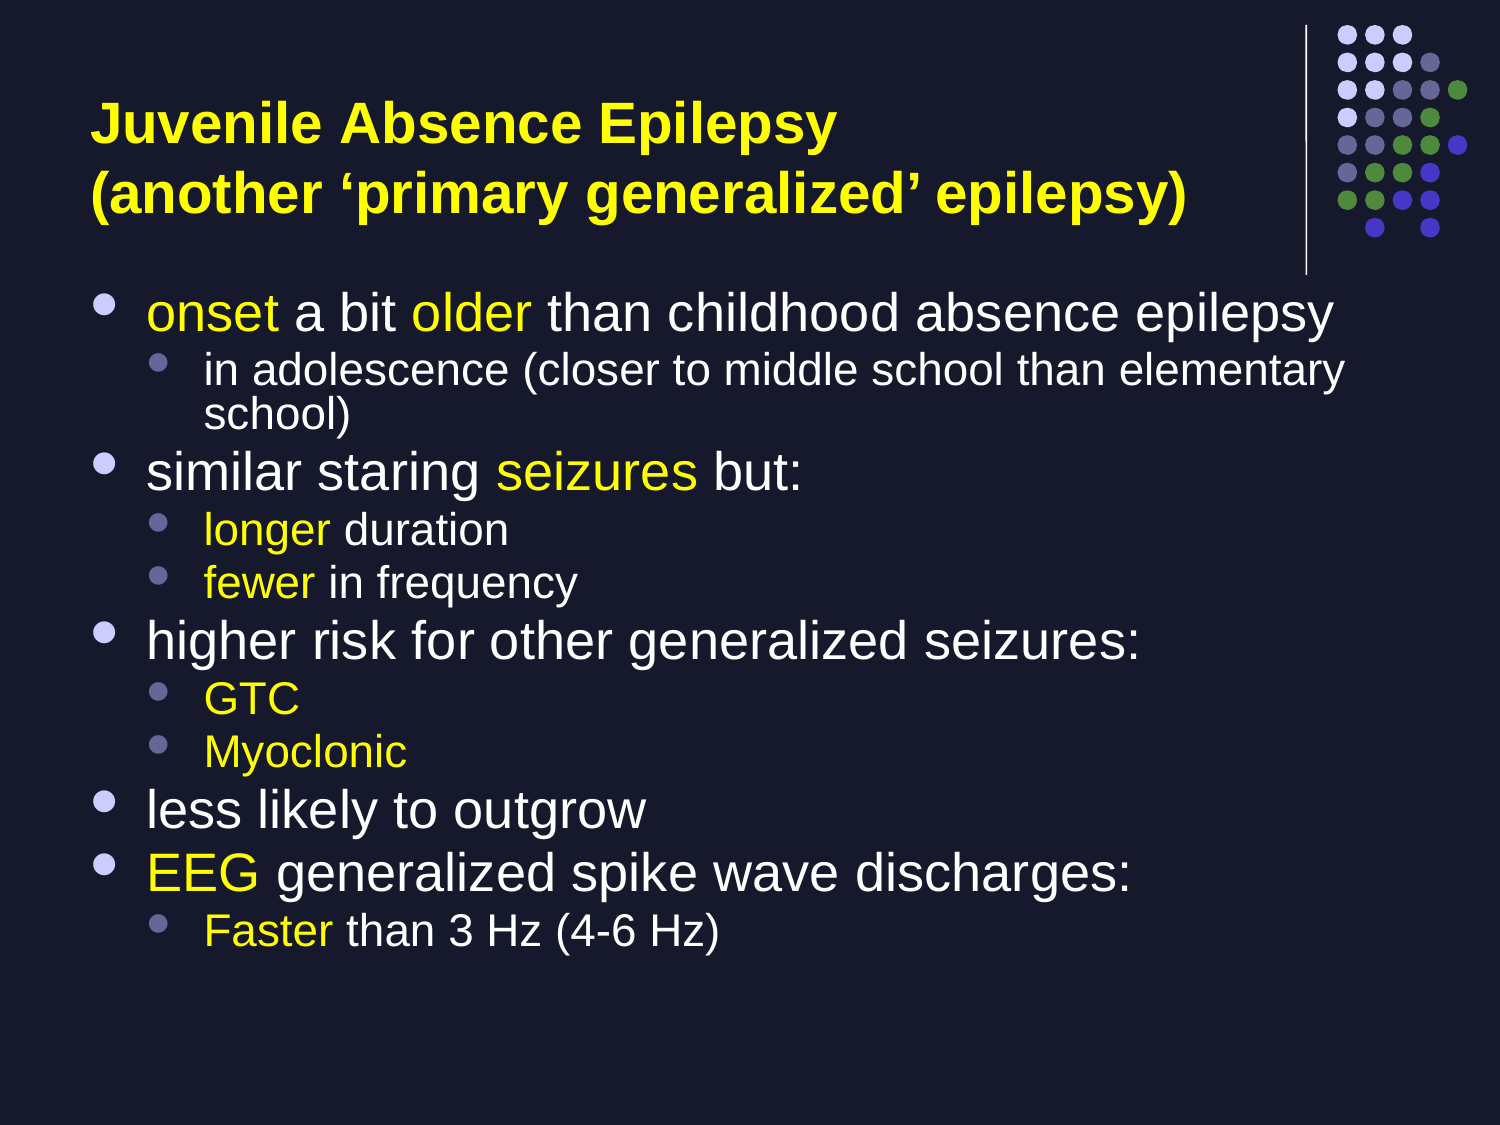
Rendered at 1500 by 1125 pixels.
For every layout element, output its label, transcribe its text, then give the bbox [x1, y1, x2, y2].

title Juvenile Absence Epilepsy (another ‘primary generalized’ epilepsy) [74, 19, 1313, 233]
list onset a bit older than childhood absence epilepsy in adolescence (closer to middle school than elementary school) similar staring seizures but: longer duration fewer in frequency higher risk for other generalized seizures: GTC Myoclonic less likely to outgrow EEG generalized spike wave discharges: Faster than 3 Hz (4-6 Hz) [74, 281, 1426, 1006]
